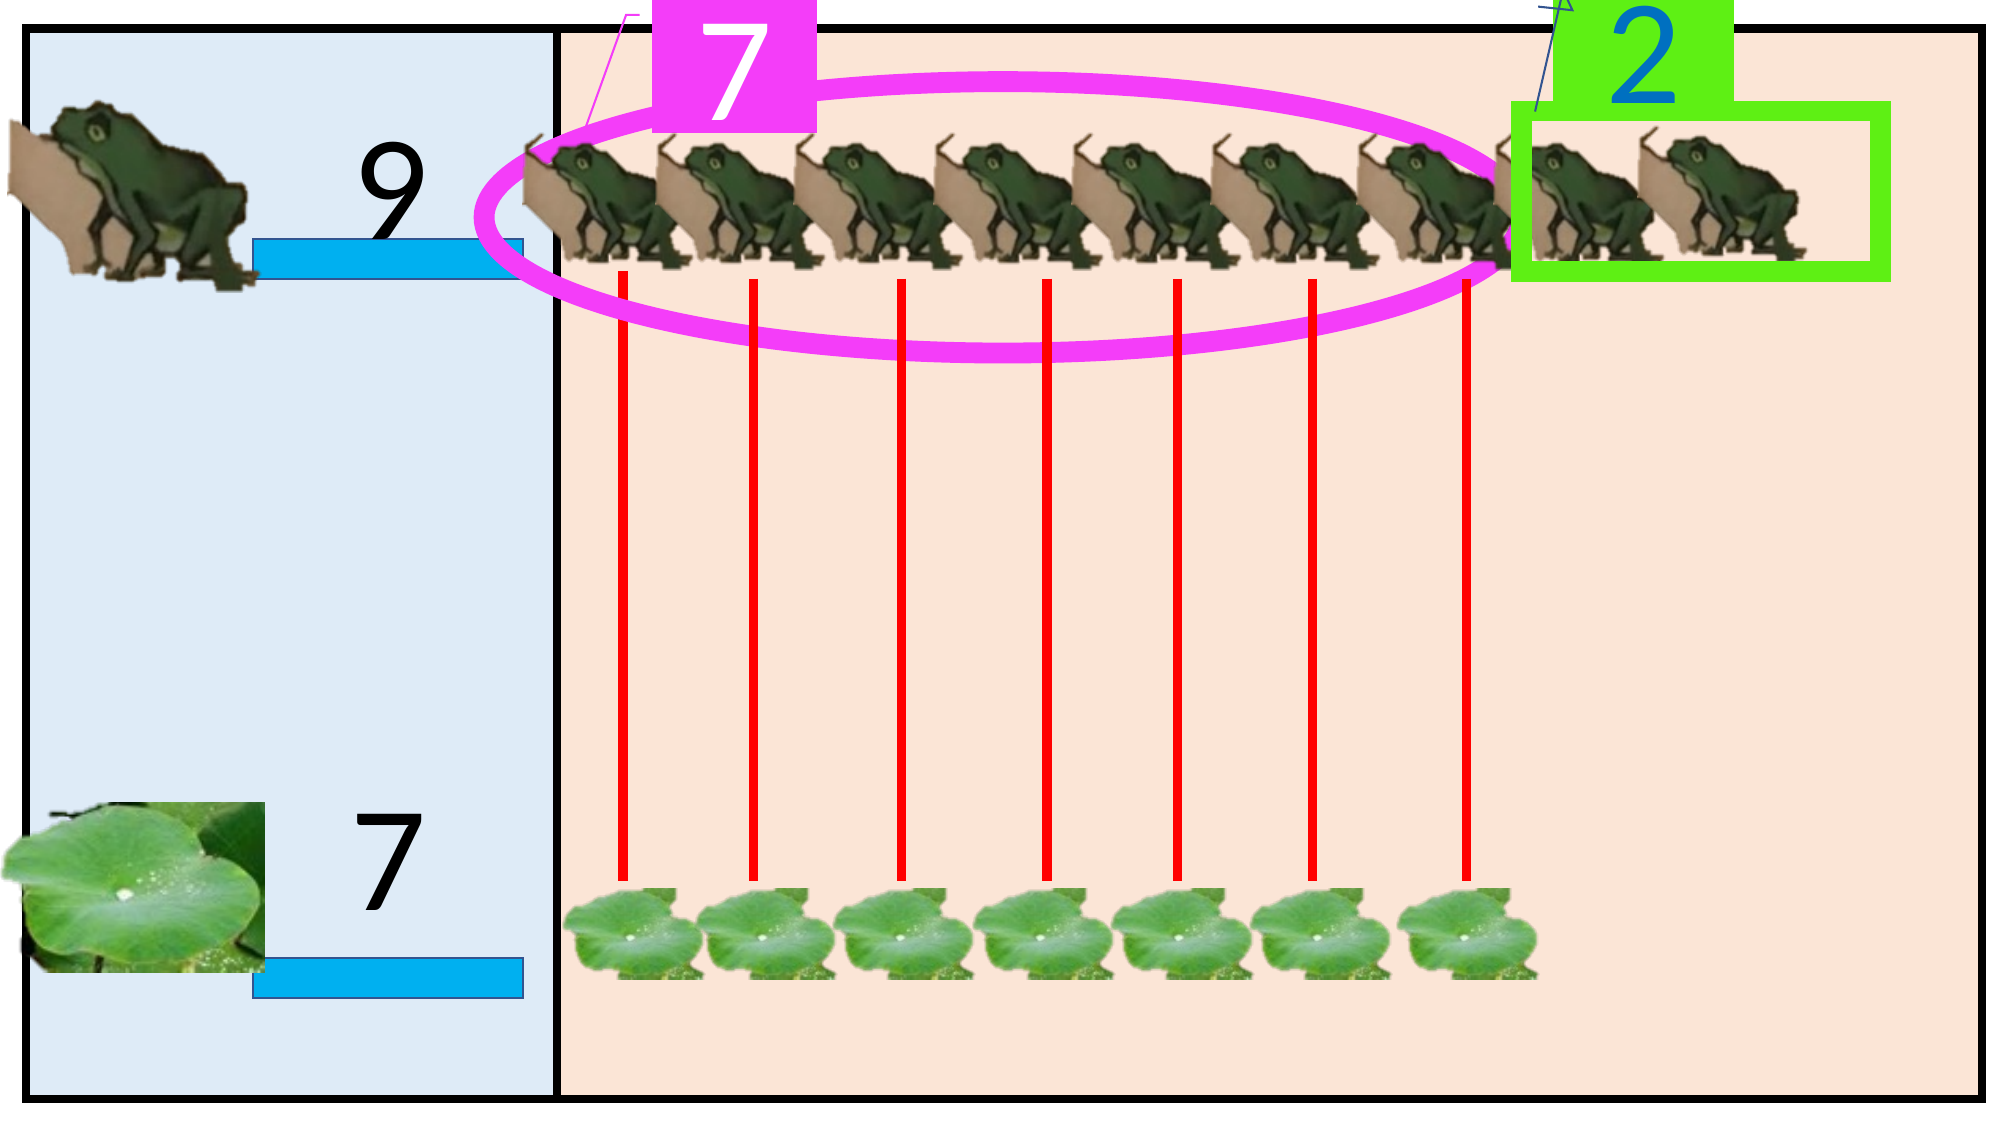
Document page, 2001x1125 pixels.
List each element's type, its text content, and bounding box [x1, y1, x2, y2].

picture [522, 120, 1521, 271]
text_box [484, 0, 1522, 354]
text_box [1521, 0, 1881, 272]
text_box [252, 957, 524, 999]
table_header [561, 33, 1978, 1095]
table_header [30, 280, 553, 1095]
table_header [30, 33, 484, 238]
text_box [265, 238, 484, 280]
text_box 9 [294, 81, 484, 277]
picture [7, 68, 265, 293]
picture [1395, 888, 1540, 980]
picture [0, 802, 265, 973]
text_box 7 [292, 753, 485, 948]
picture [561, 888, 1393, 980]
